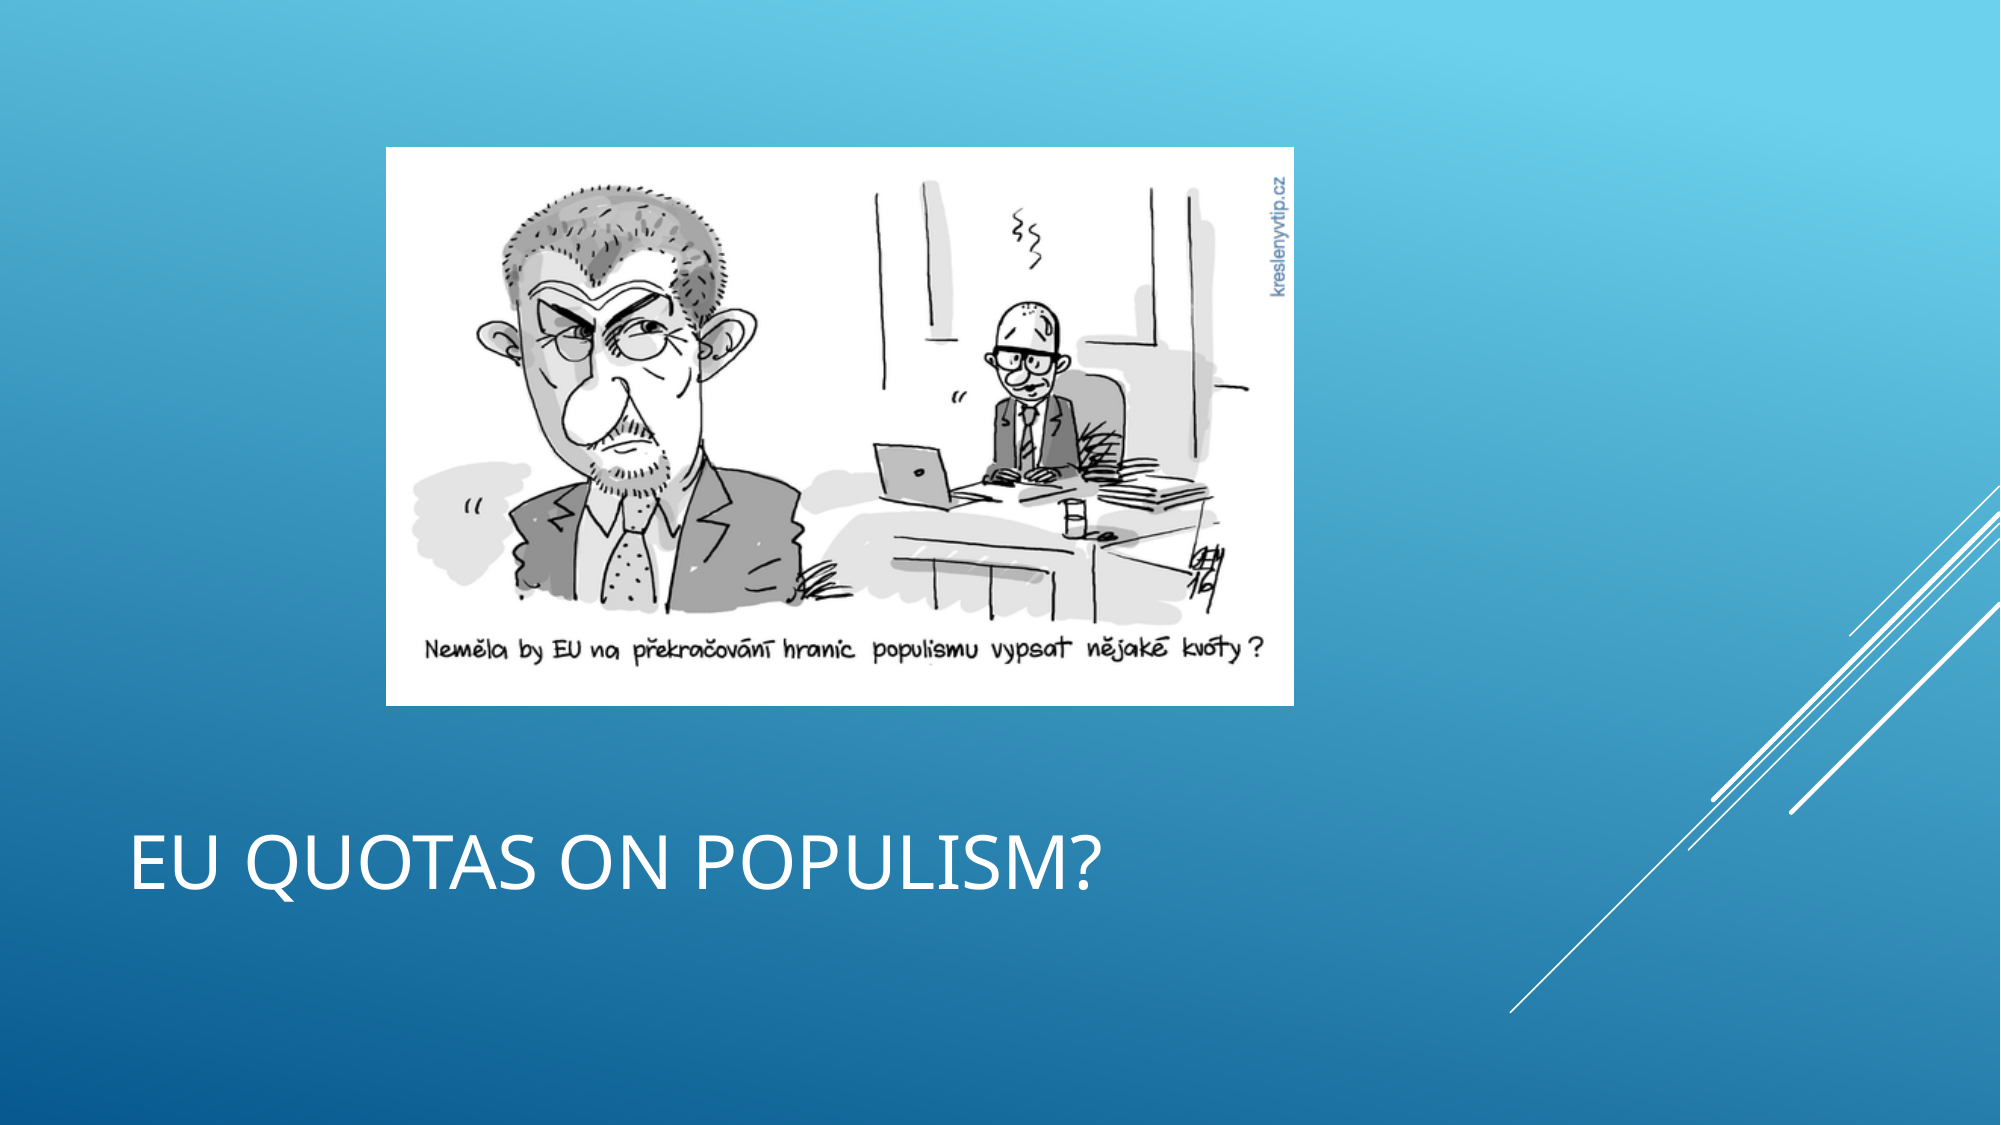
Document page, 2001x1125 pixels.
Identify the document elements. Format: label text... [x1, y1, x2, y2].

title EU Quotas on populism? [112, 736, 1513, 984]
picture [386, 147, 1294, 706]
